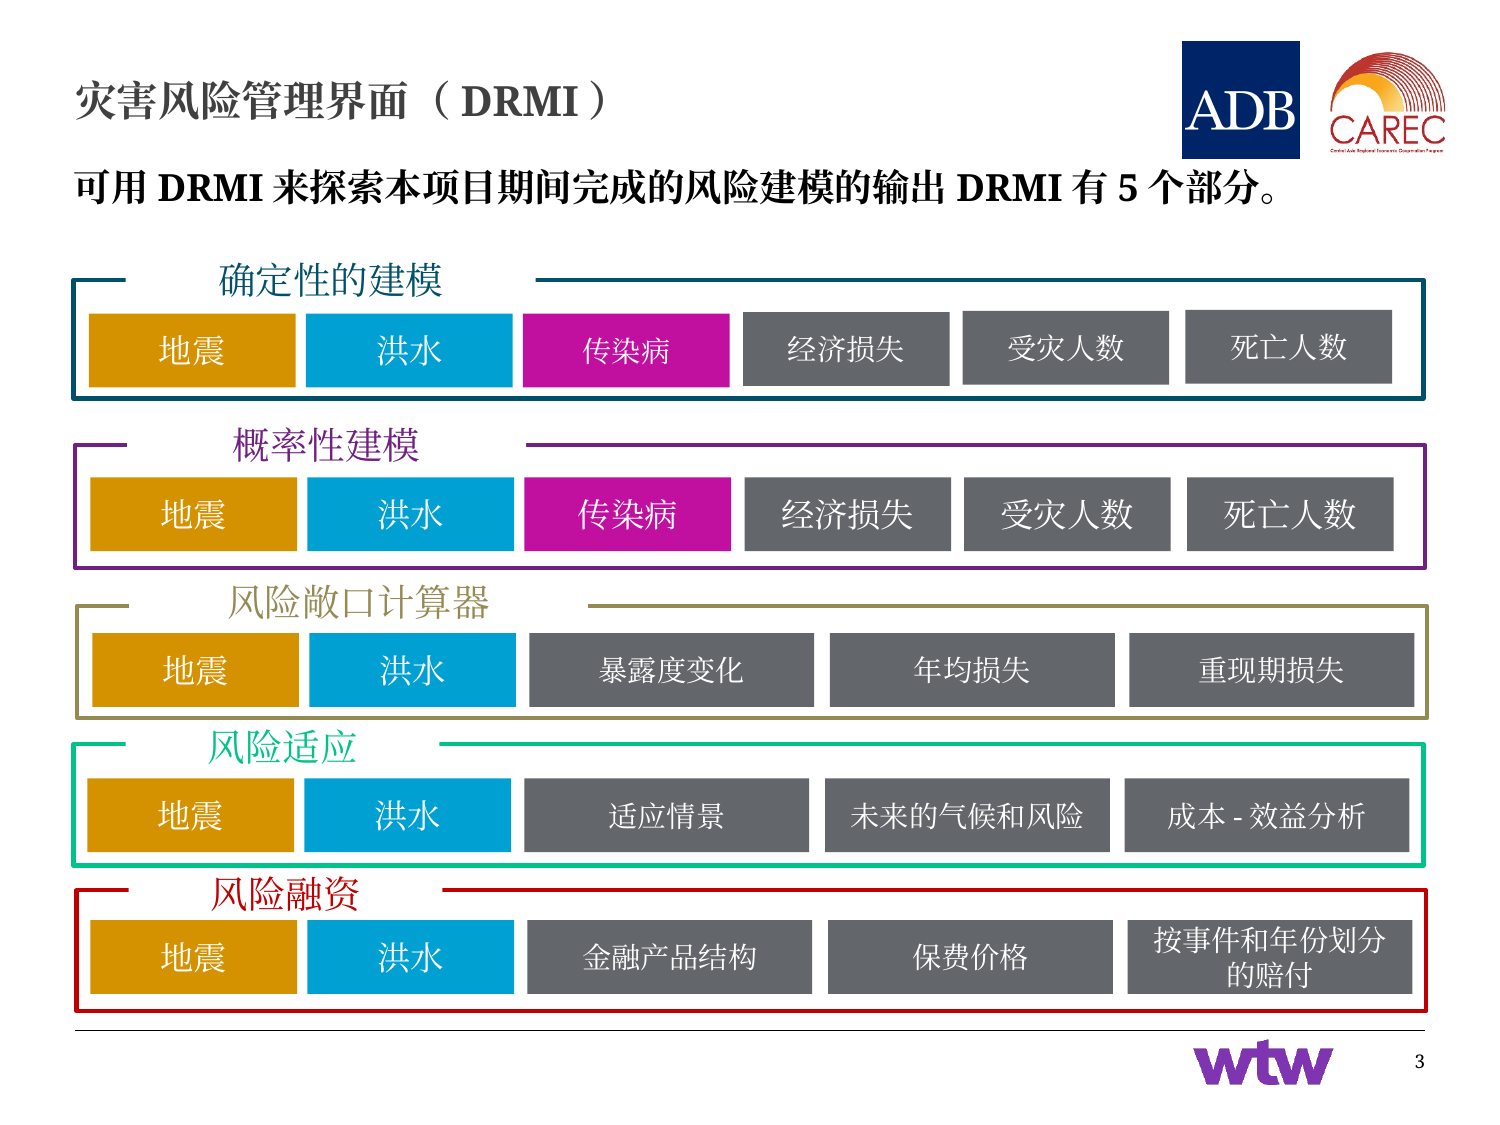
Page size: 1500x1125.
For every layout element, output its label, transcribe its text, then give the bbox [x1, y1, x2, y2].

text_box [76, 573, 1428, 719]
title 灾害风险管理界面（DRMI） [75, 75, 1425, 126]
picture [1328, 40, 1447, 159]
picture [1184, 1030, 1342, 1094]
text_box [74, 423, 1426, 568]
picture [1182, 41, 1300, 75]
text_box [76, 868, 1427, 1012]
picture [1182, 126, 1300, 159]
list 可用DRMI来探索本项目期间完成的风险建模的输出DRMI有5个部分。 [73, 163, 1424, 252]
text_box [73, 723, 1424, 866]
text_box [73, 252, 1424, 399]
slide_number 3 [1362, 1050, 1425, 1073]
